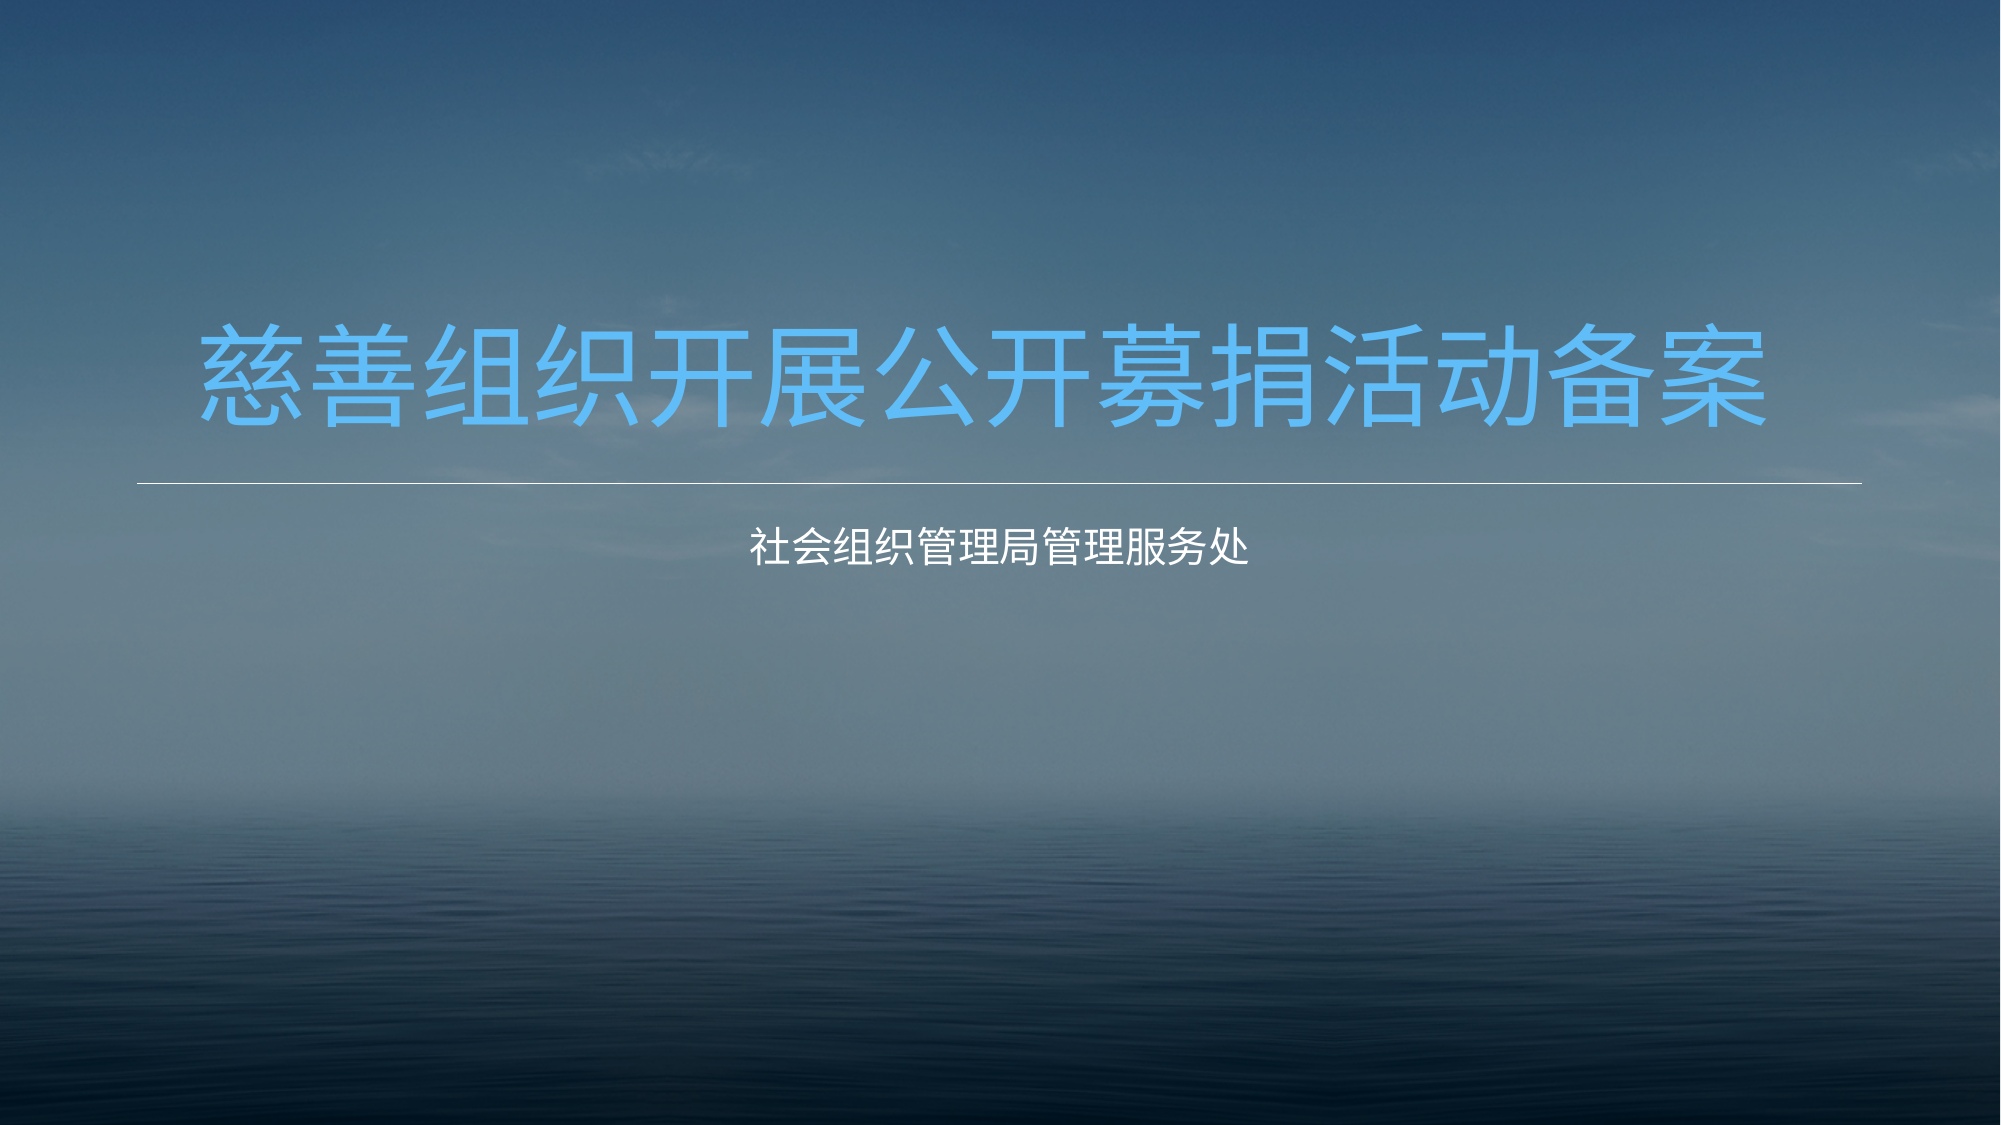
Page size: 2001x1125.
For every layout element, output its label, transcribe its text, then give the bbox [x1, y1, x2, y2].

picture [0, 0, 2001, 1125]
subtitle 社会组织管理局管理服务处 [249, 519, 1751, 666]
title 慈善组织开展公开募捐活动备案 [159, 183, 1807, 451]
